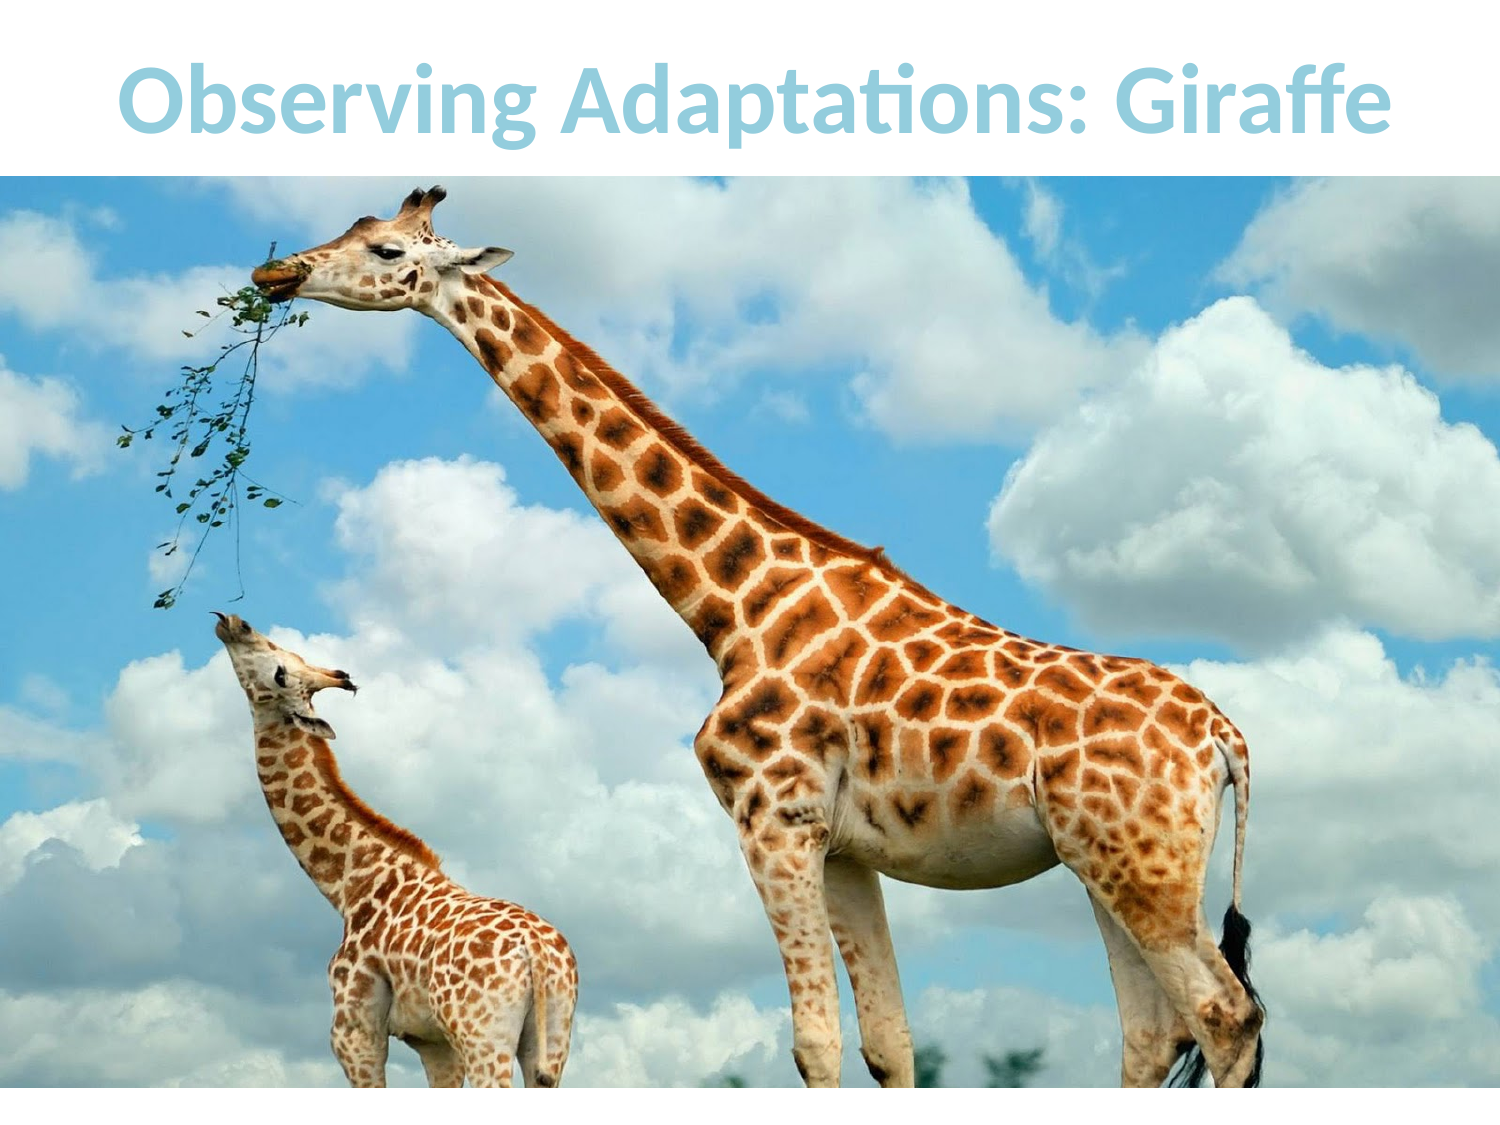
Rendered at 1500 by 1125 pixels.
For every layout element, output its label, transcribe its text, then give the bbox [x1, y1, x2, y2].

picture [0, 175, 1500, 1088]
title Observing Adaptations: Giraffe [87, 12, 1425, 174]
